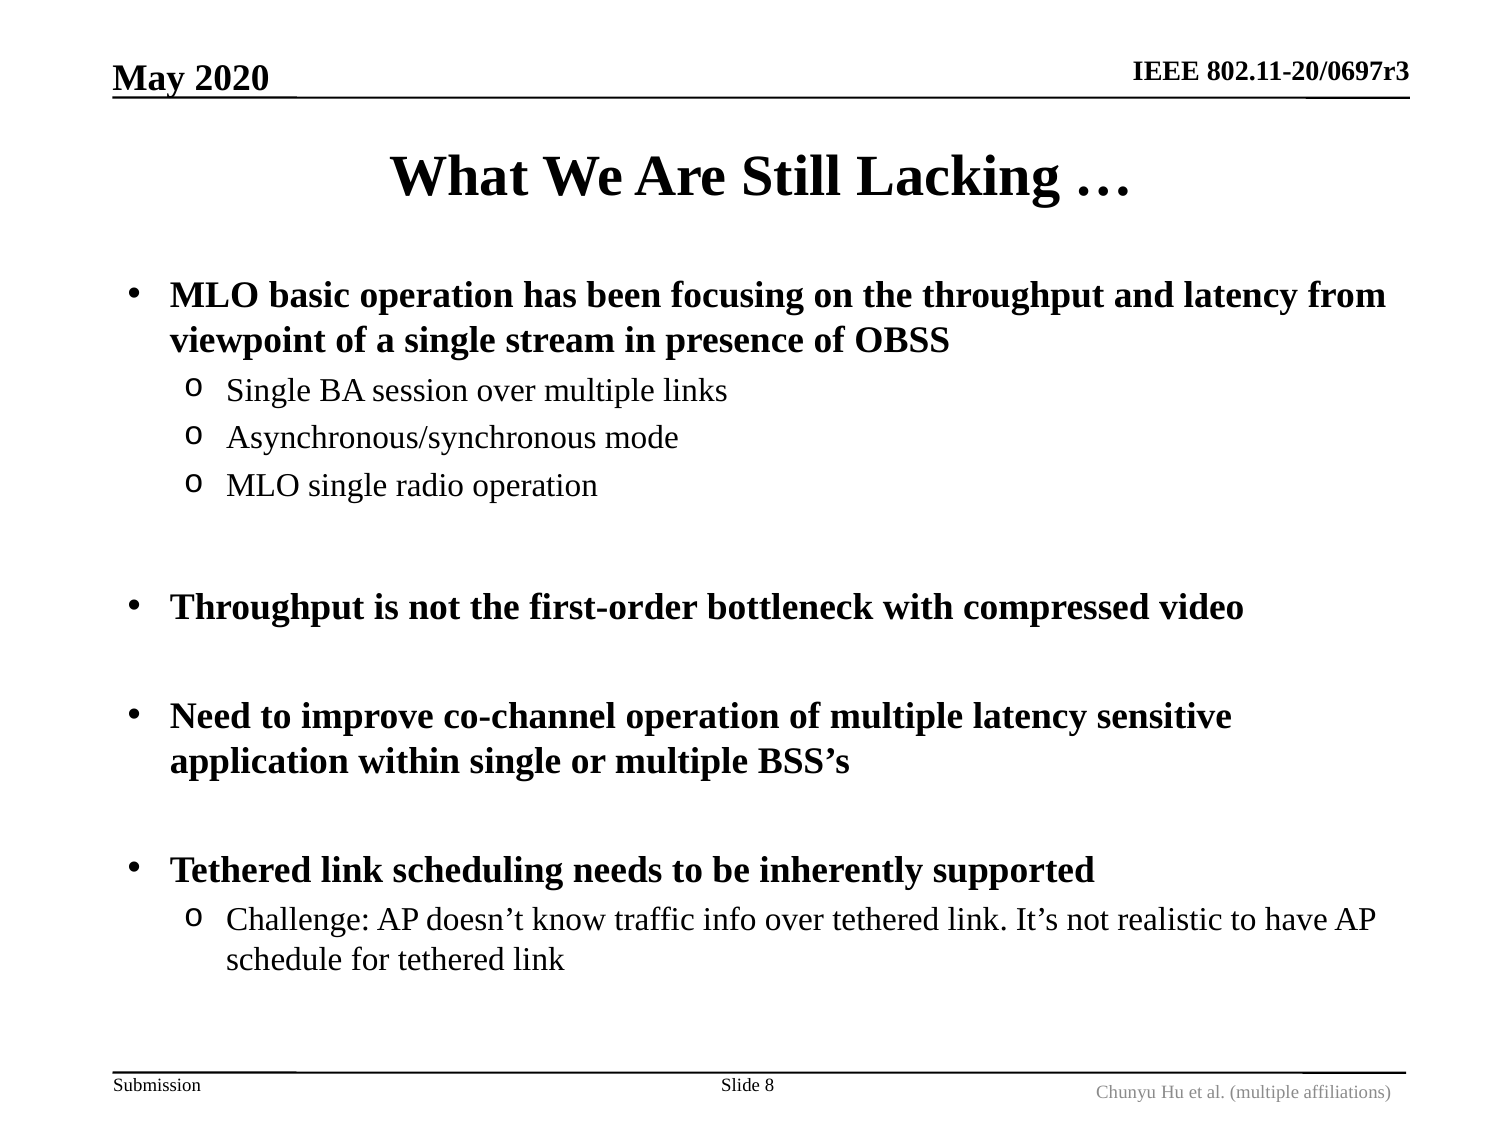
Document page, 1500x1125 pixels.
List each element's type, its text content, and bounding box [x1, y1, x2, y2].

slide_number Slide 8 [702, 1072, 793, 1111]
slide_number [112, 52, 563, 90]
list MLO basic operation has been focusing on the throughput and latency from viewpoint of a single stream in presence of OBSS Single BA session over multiple links Asynchronous/synchronous mode MLO single radio operation Throughput is not the first-order bottleneck with compressed video Need to improve co-channel operation of multiple latency sensitive application within single or multiple BSS’s Tethered link scheduling needs to be inherently supported Challenge: AP doesn’t know traffic info over tethered link. It’s not realistic to have AP schedule for tethered link [112, 262, 1411, 1073]
footer Chunyu Hu et al. (multiple affiliations) [877, 1072, 1407, 1110]
title What We Are Still Lacking … [112, 97, 1411, 248]
